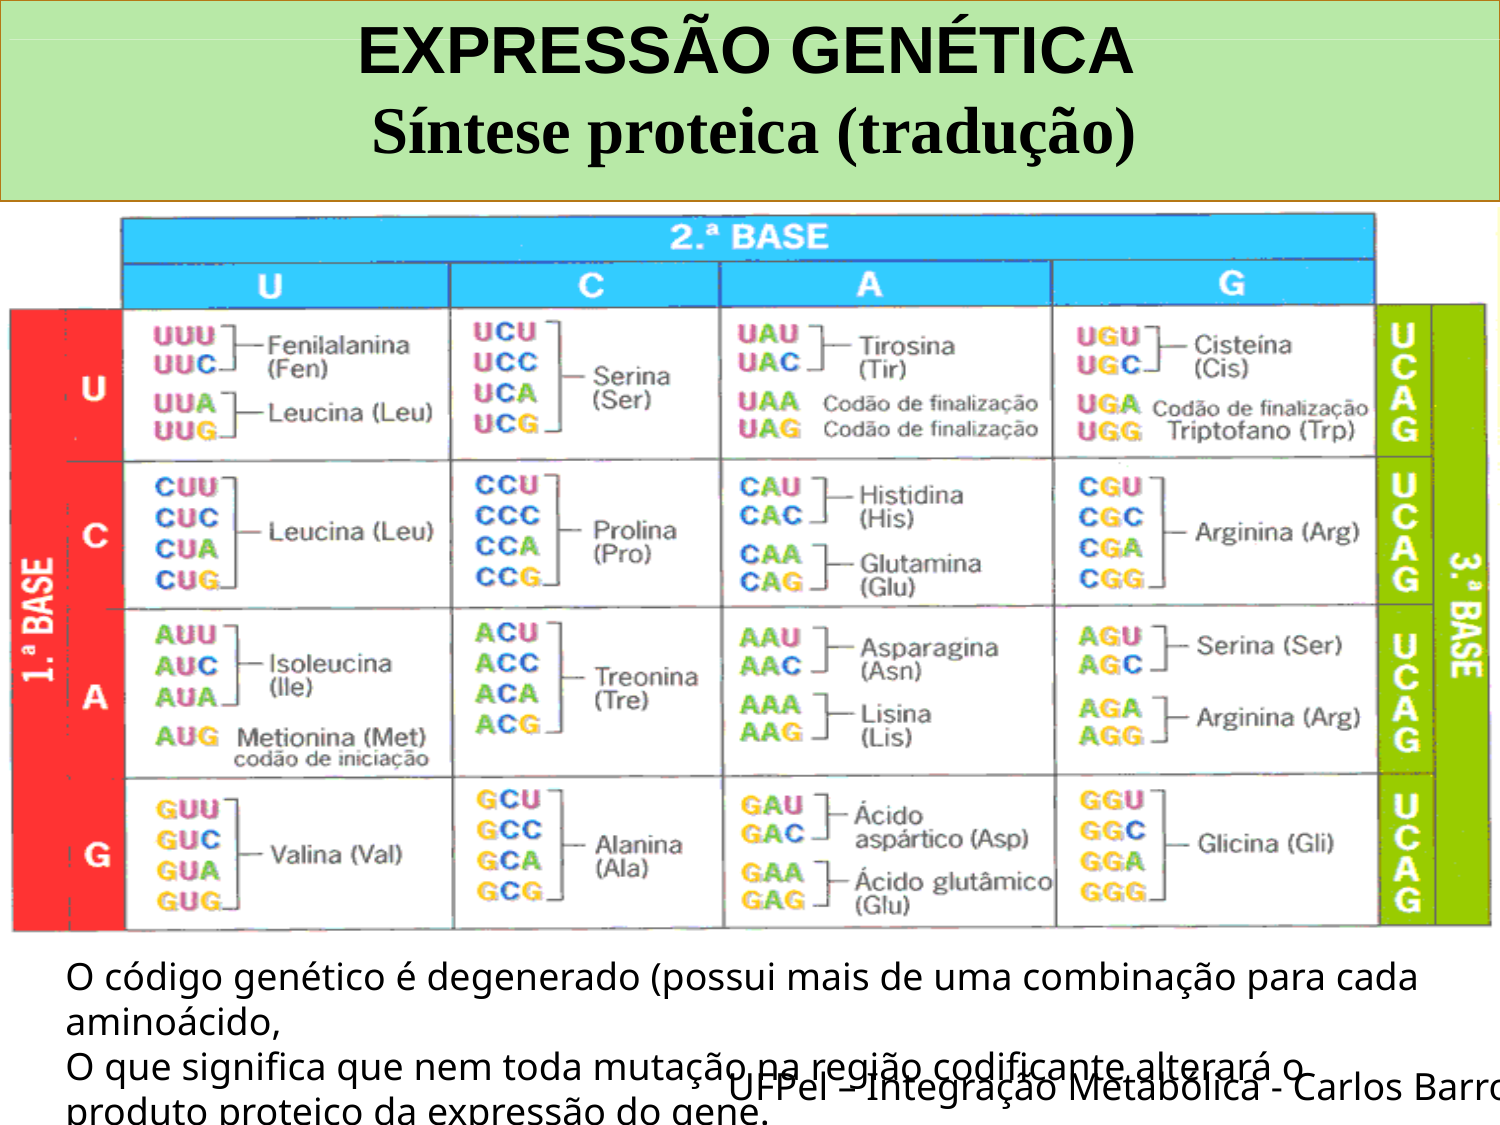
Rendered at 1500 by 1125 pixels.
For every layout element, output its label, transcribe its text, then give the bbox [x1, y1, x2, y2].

text_box UFPel – Integração Metabólica - Carlos Barros [1450, 1055, 1500, 1116]
text_box EXPRESSÃO GENÉTICA Síntese proteica (tradução) [9, 0, 1500, 207]
text_box O código genético é degenerado (possui mais de uma combinação para cada aminoácido, O que significa que nem toda mutação na região codificante alterará o produto proteico da expressão do gene. [50, 945, 1450, 1125]
text_box [0, 0, 9, 202]
picture [0, 207, 1500, 942]
